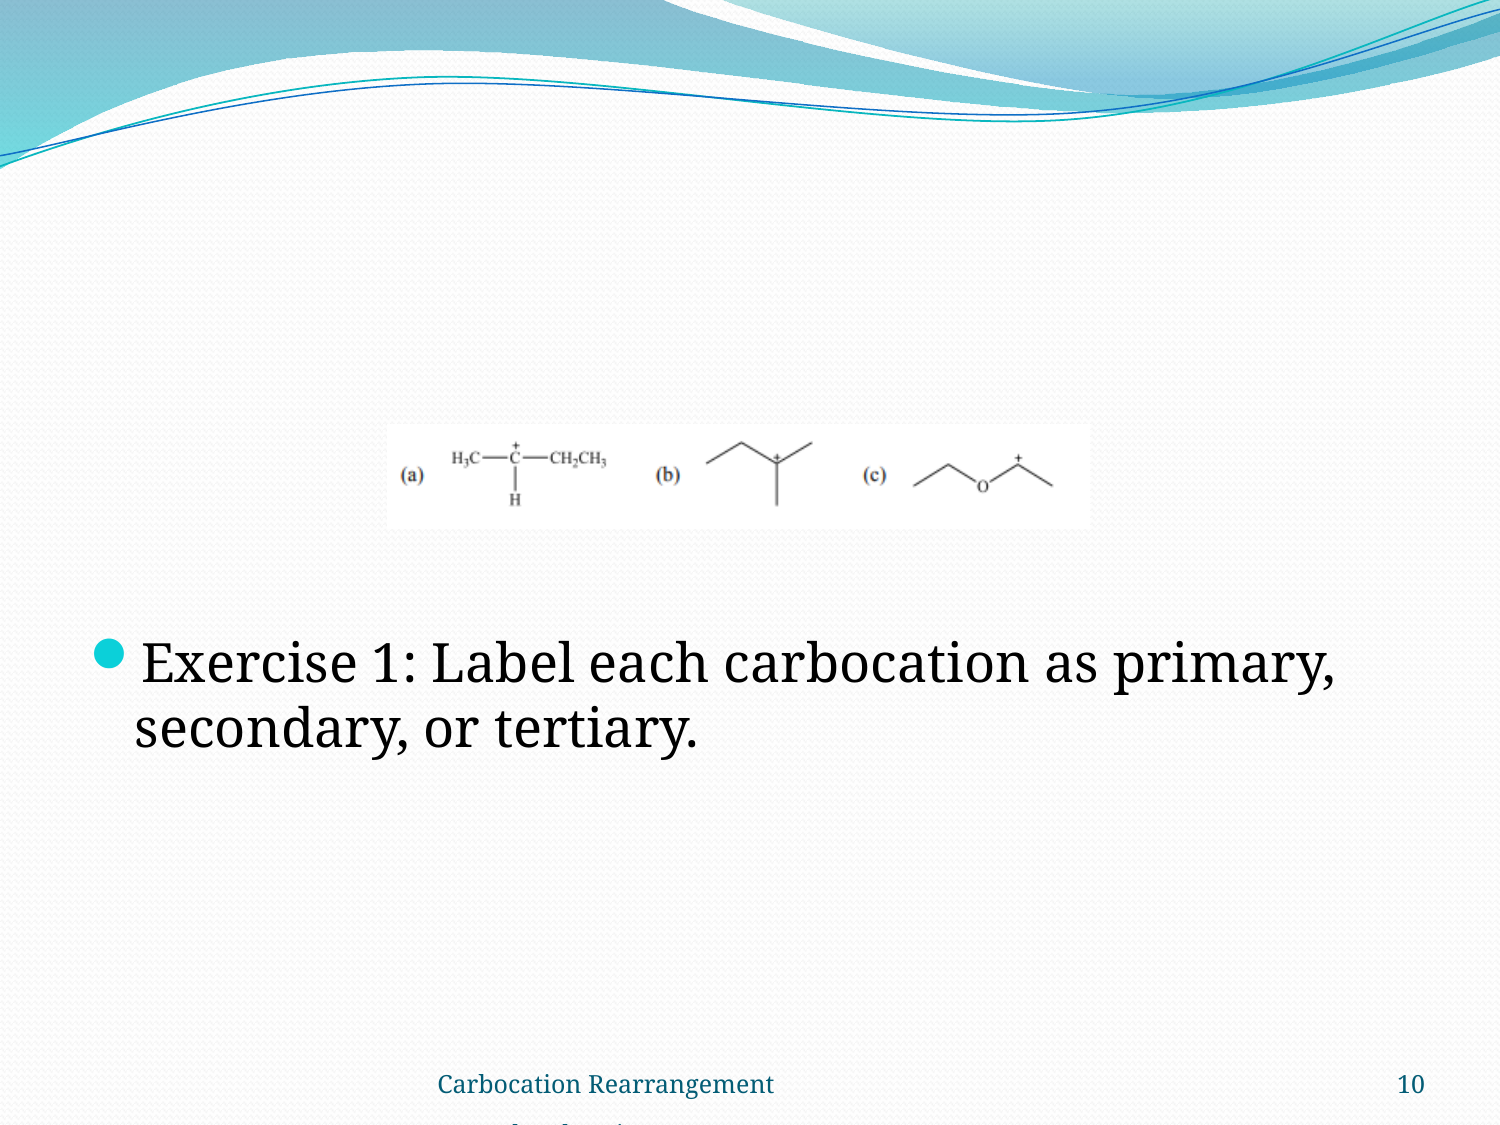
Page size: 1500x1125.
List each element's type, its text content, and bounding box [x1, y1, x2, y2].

list Exercise 1: Label each carbocation as primary, secondary, or tertiary. [75, 317, 1425, 1038]
picture [387, 424, 1090, 529]
footer Carbocation Rearrangement Ayesha Shamim [437, 1042, 988, 1103]
slide_number 10 [1299, 1042, 1425, 1103]
